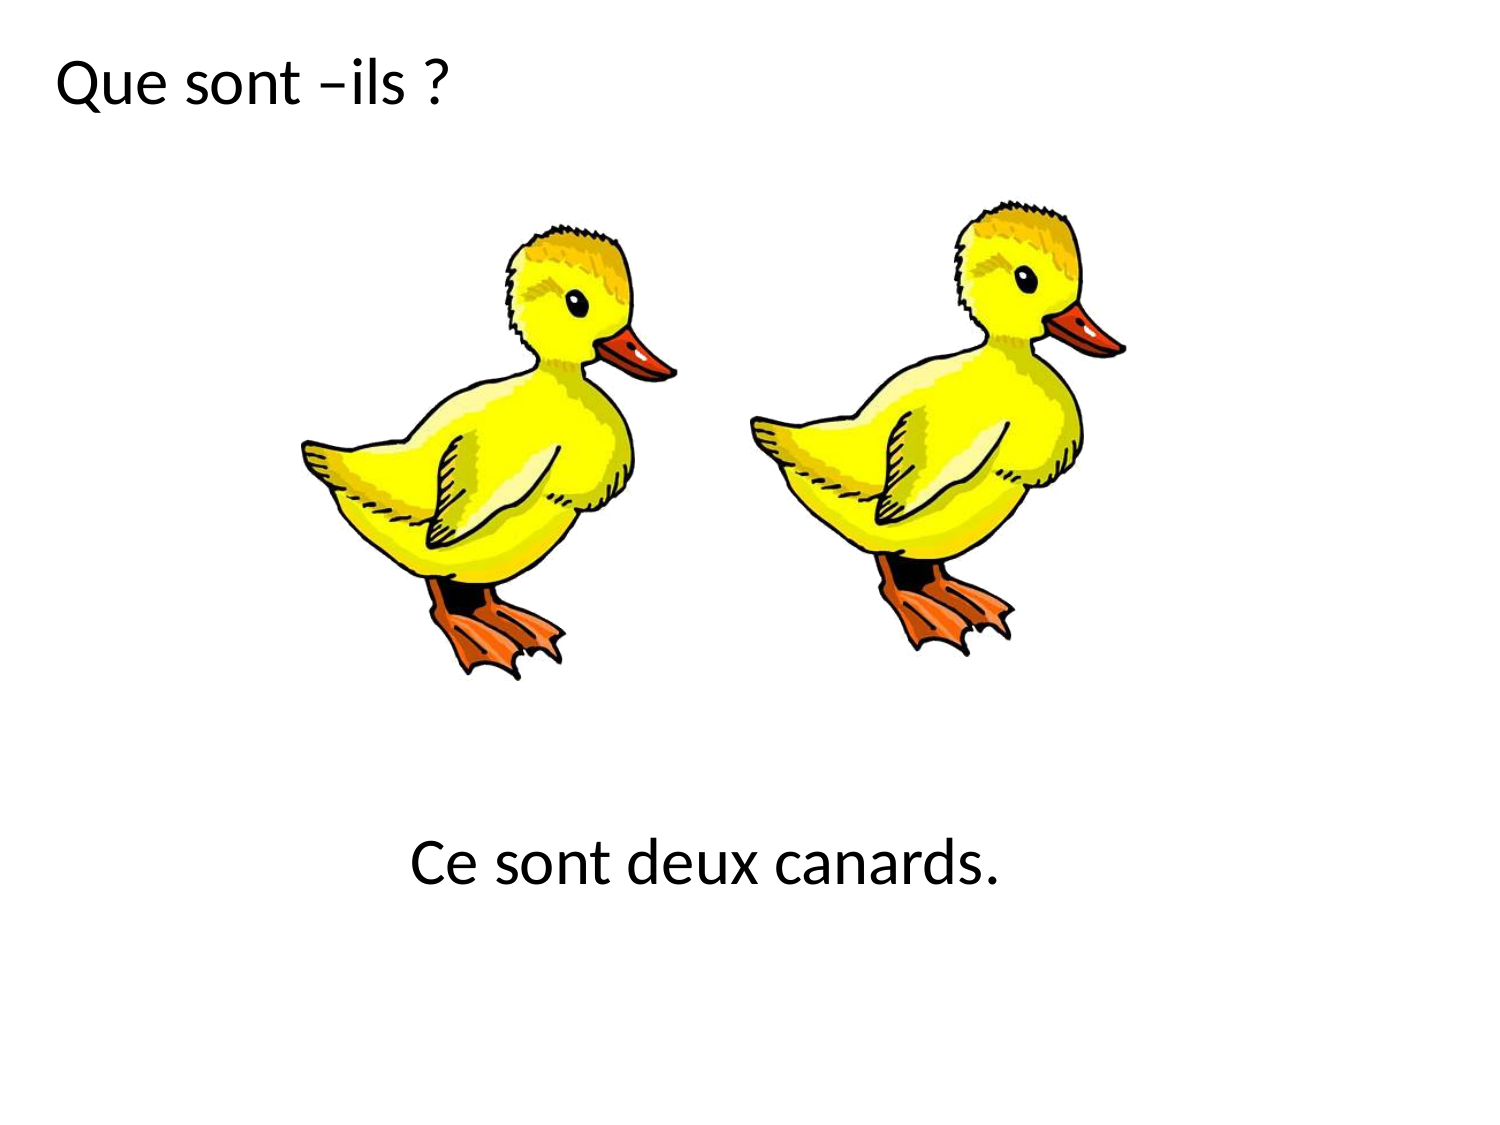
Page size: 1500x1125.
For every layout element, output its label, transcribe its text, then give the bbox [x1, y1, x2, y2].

picture [749, 196, 1129, 657]
picture [301, 220, 680, 681]
text_box Que sont –ils ? [41, 30, 490, 126]
text_box Ce sont deux canards. [395, 810, 1176, 906]
